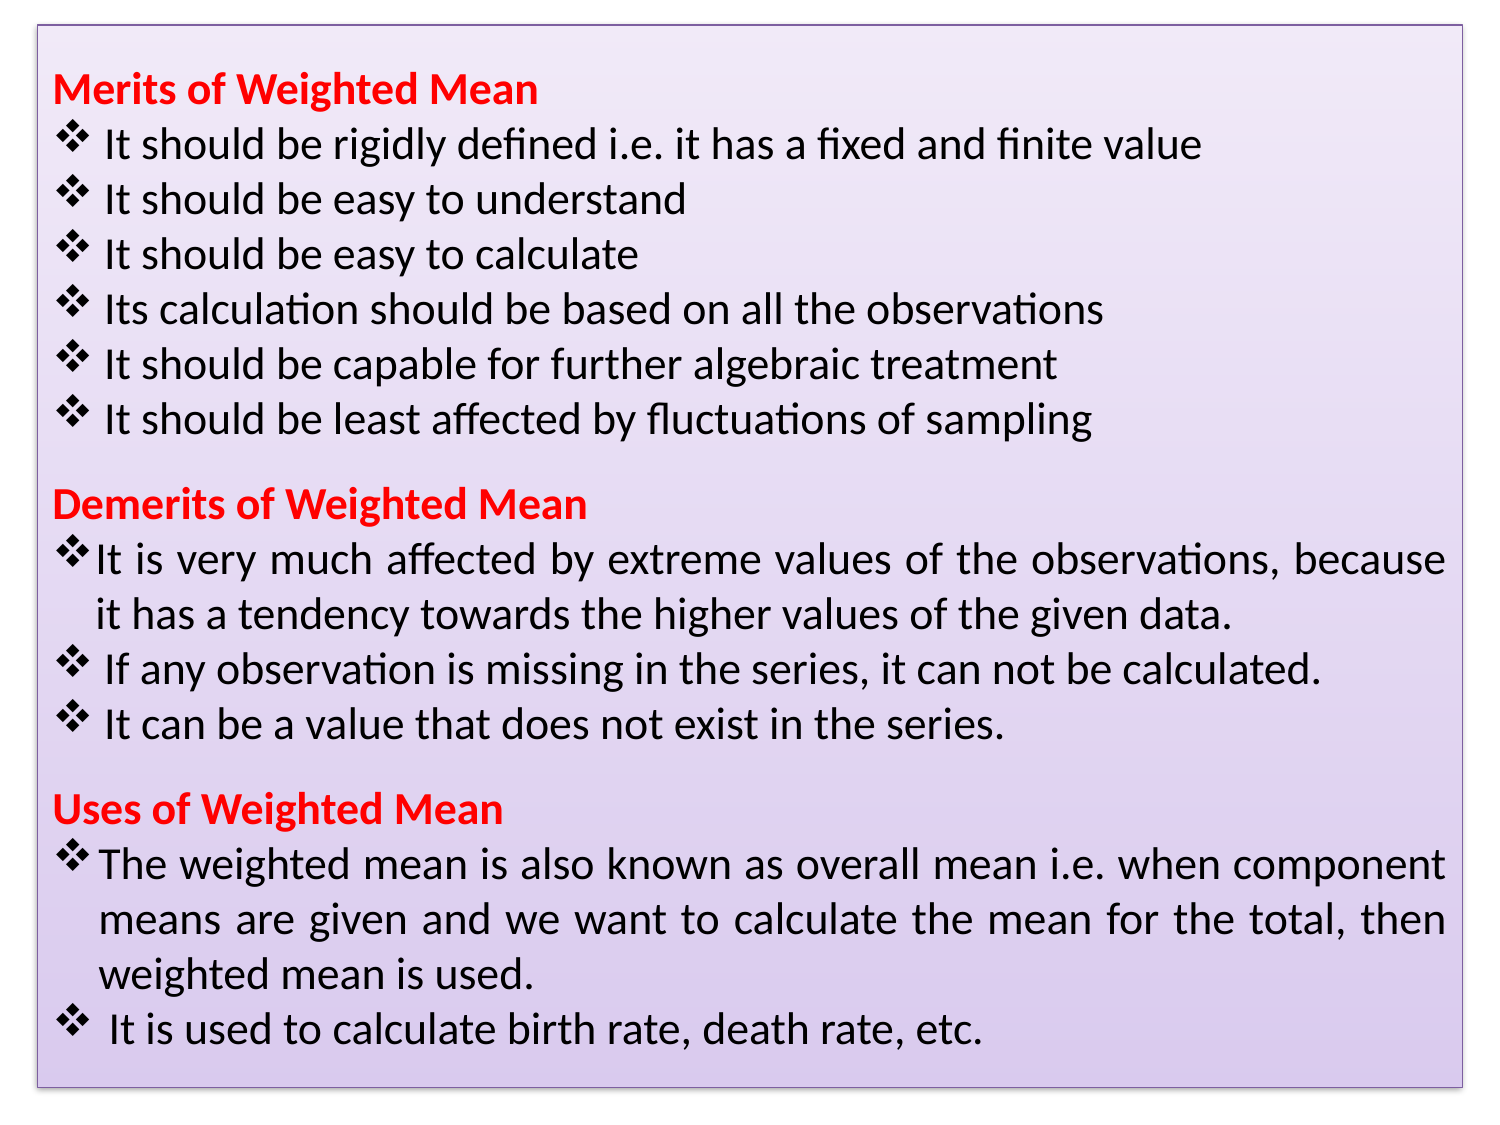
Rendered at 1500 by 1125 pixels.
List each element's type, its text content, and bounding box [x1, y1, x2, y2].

text_box Merits of Weighted Mean It should be rigidly defined i.e. it has a fixed and finite value It should be easy to understand It should be easy to calculate Its calculation should be based on all the observations It should be capable for further algebraic treatment It should be least affected by fluctuations of sampling Demerits of Weighted Mean It is very much affected by extreme values of the observations, because it has a tendency towards the higher values of the given data. If any observation is missing in the series, it can not be calculated. It can be a value that does not exist in the series. Uses of Weighted Mean The weighted mean is also known as overall mean i.e. when component means are given and we want to calculate the mean for the total, then weighted mean is used. It is used to calculate birth rate, death rate, etc. [37, 24, 1463, 1088]
